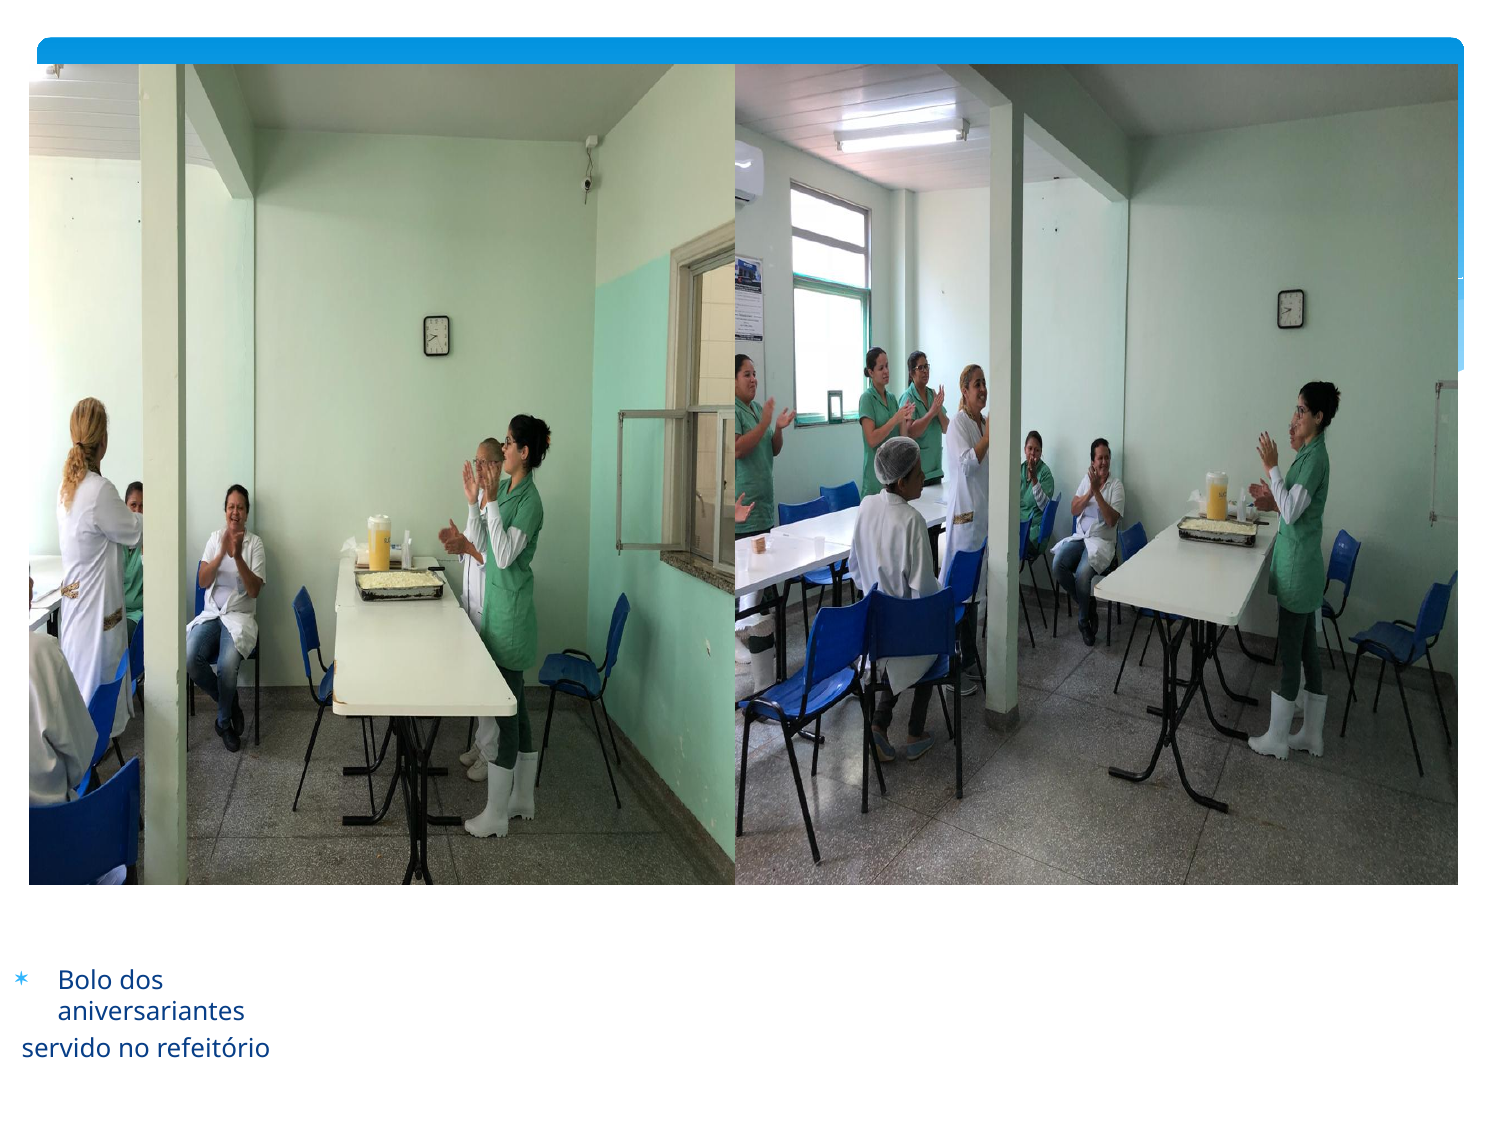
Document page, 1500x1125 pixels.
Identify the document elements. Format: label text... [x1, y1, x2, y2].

list Bolo dos aniversariantes servido no refeitório [0, 738, 329, 1070]
picture [29, 64, 1458, 886]
